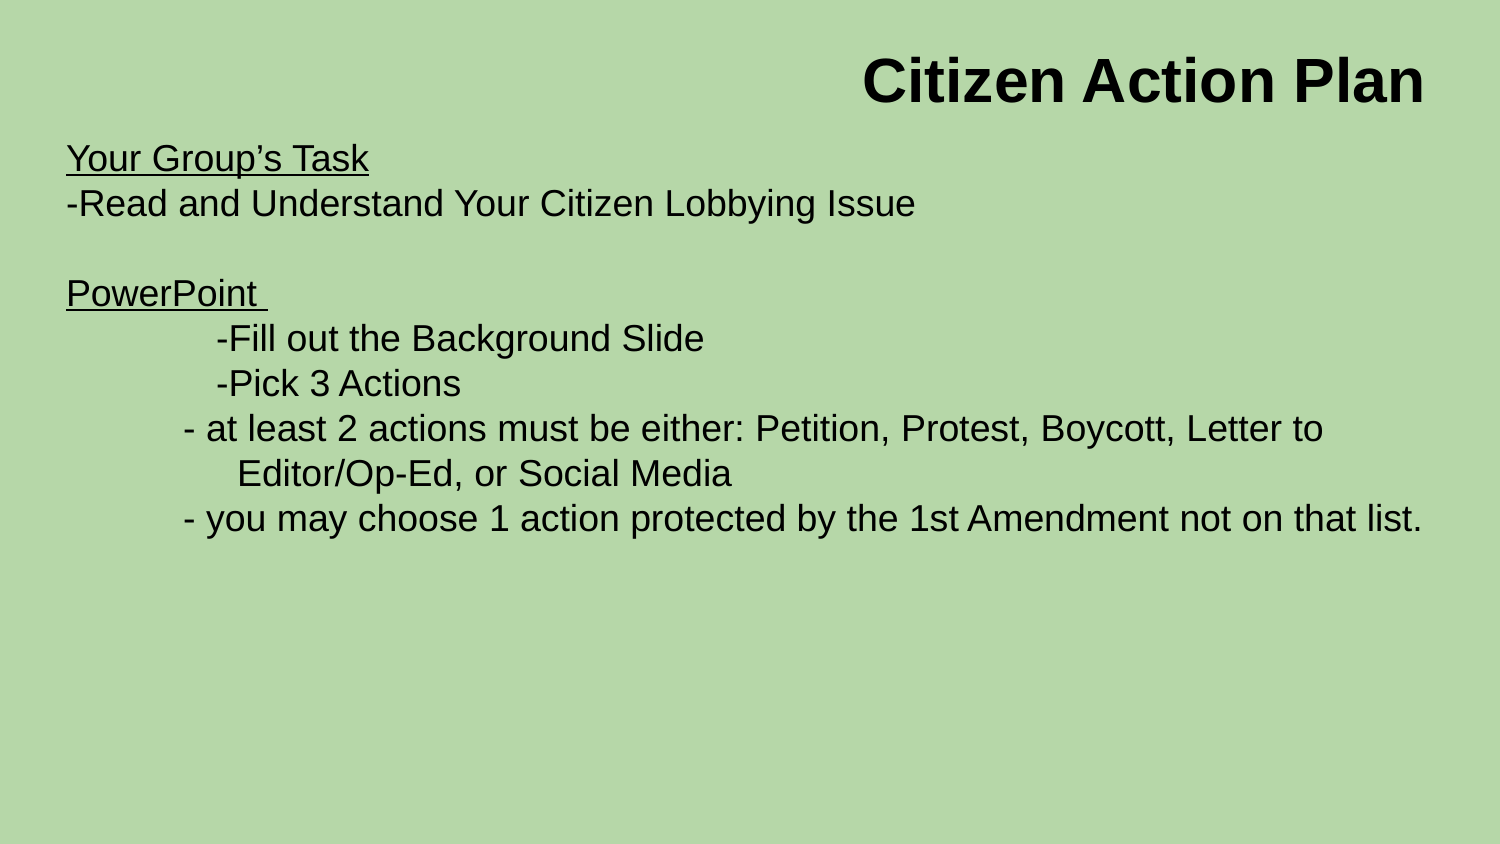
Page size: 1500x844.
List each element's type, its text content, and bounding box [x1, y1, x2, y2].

list Your Group’s Task -Read and Understand Your Citizen Lobbying Issue PowerPoint -Fill out the Background Slide -Pick 3 Actions - at least 2 actions must be either: Petition, Protest, Boycott, Letter to Editor/Op-Ed, or Social Media - you may choose 1 action protected by the 1st Amendment not on that list. [51, 119, 1449, 807]
title Citizen Action Plan [43, 25, 1441, 120]
